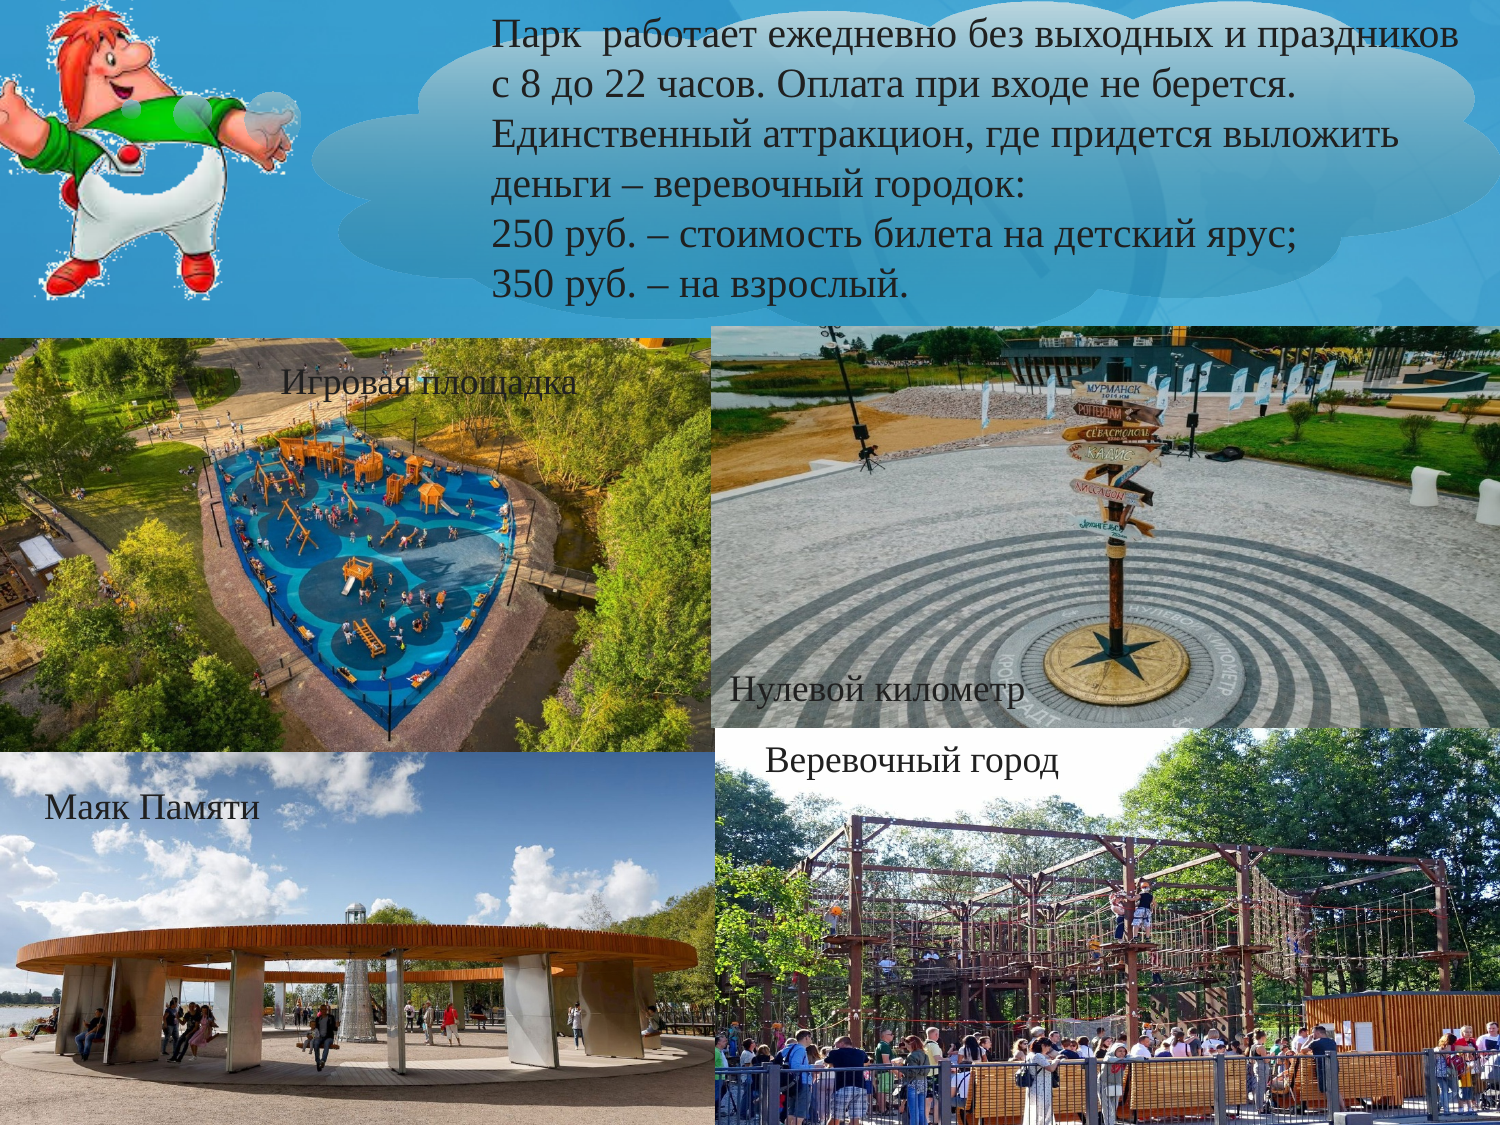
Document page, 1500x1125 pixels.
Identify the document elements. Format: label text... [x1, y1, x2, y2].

picture [0, 0, 1500, 1125]
text_box Парк работает ежедневно без выходных и праздников с 8 до 22 часов. Оплата при входе не берется. Единственный аттракцион, где придется выложить деньги – веревочный городок: 250 руб. – стоимость билета на детский ярус; 350 руб. – на взрослый. [350, 1, 1500, 324]
